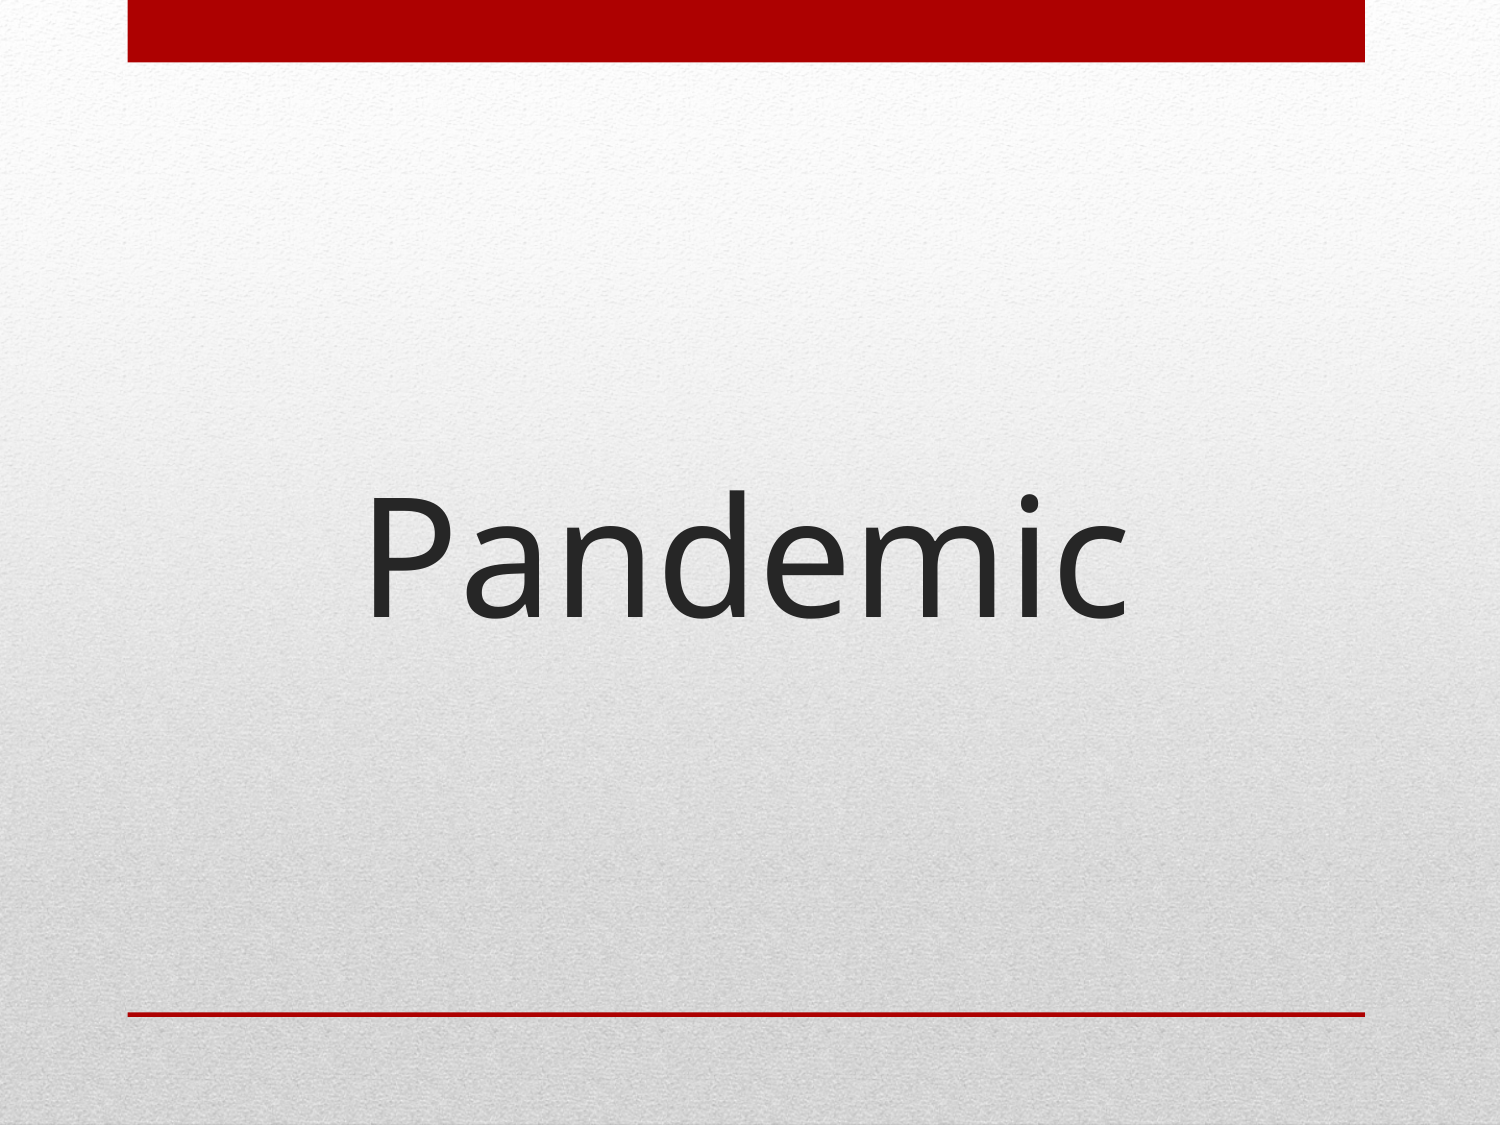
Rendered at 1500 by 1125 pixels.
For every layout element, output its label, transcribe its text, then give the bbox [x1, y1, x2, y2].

title Pandemic [125, 396, 1366, 659]
